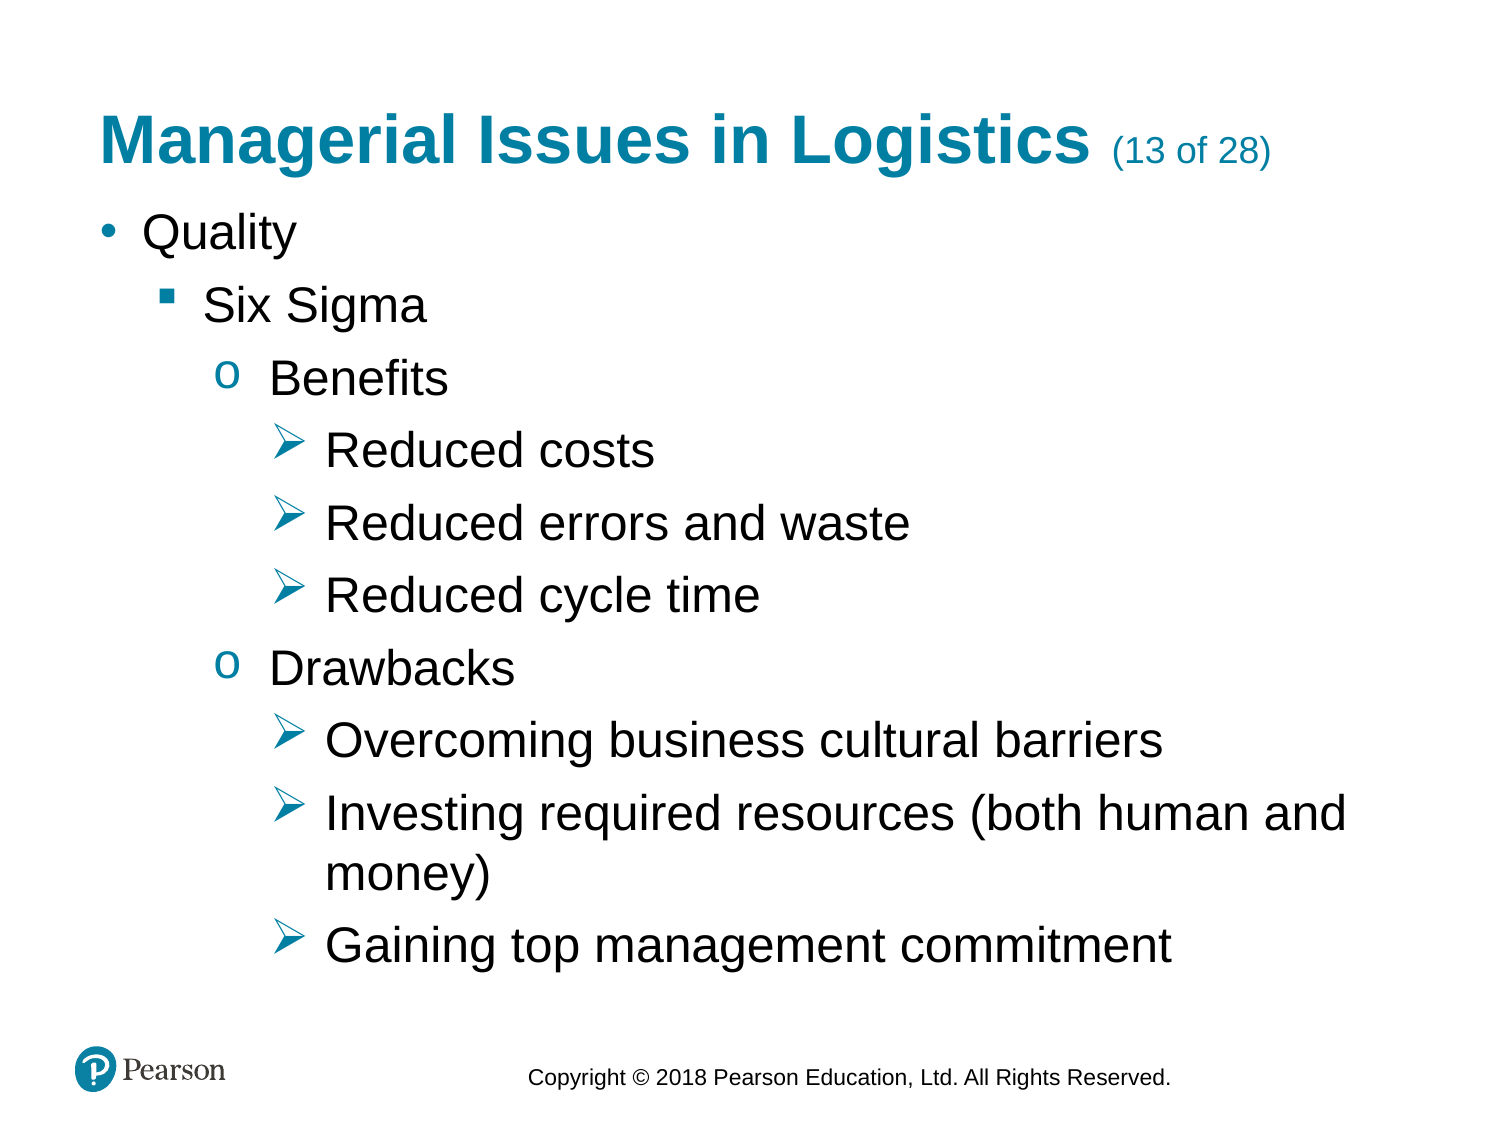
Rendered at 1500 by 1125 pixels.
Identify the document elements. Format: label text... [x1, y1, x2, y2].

list Quality Six Sigma Benefits Reduced costs Reduced errors and waste Reduced cycle time Drawbacks Overcoming business cultural barriers Investing required resources (both human and money) Gaining top management commitment [99, 200, 1425, 980]
title Managerial Issues in Logistics (13 of 28) [99, 105, 1450, 178]
